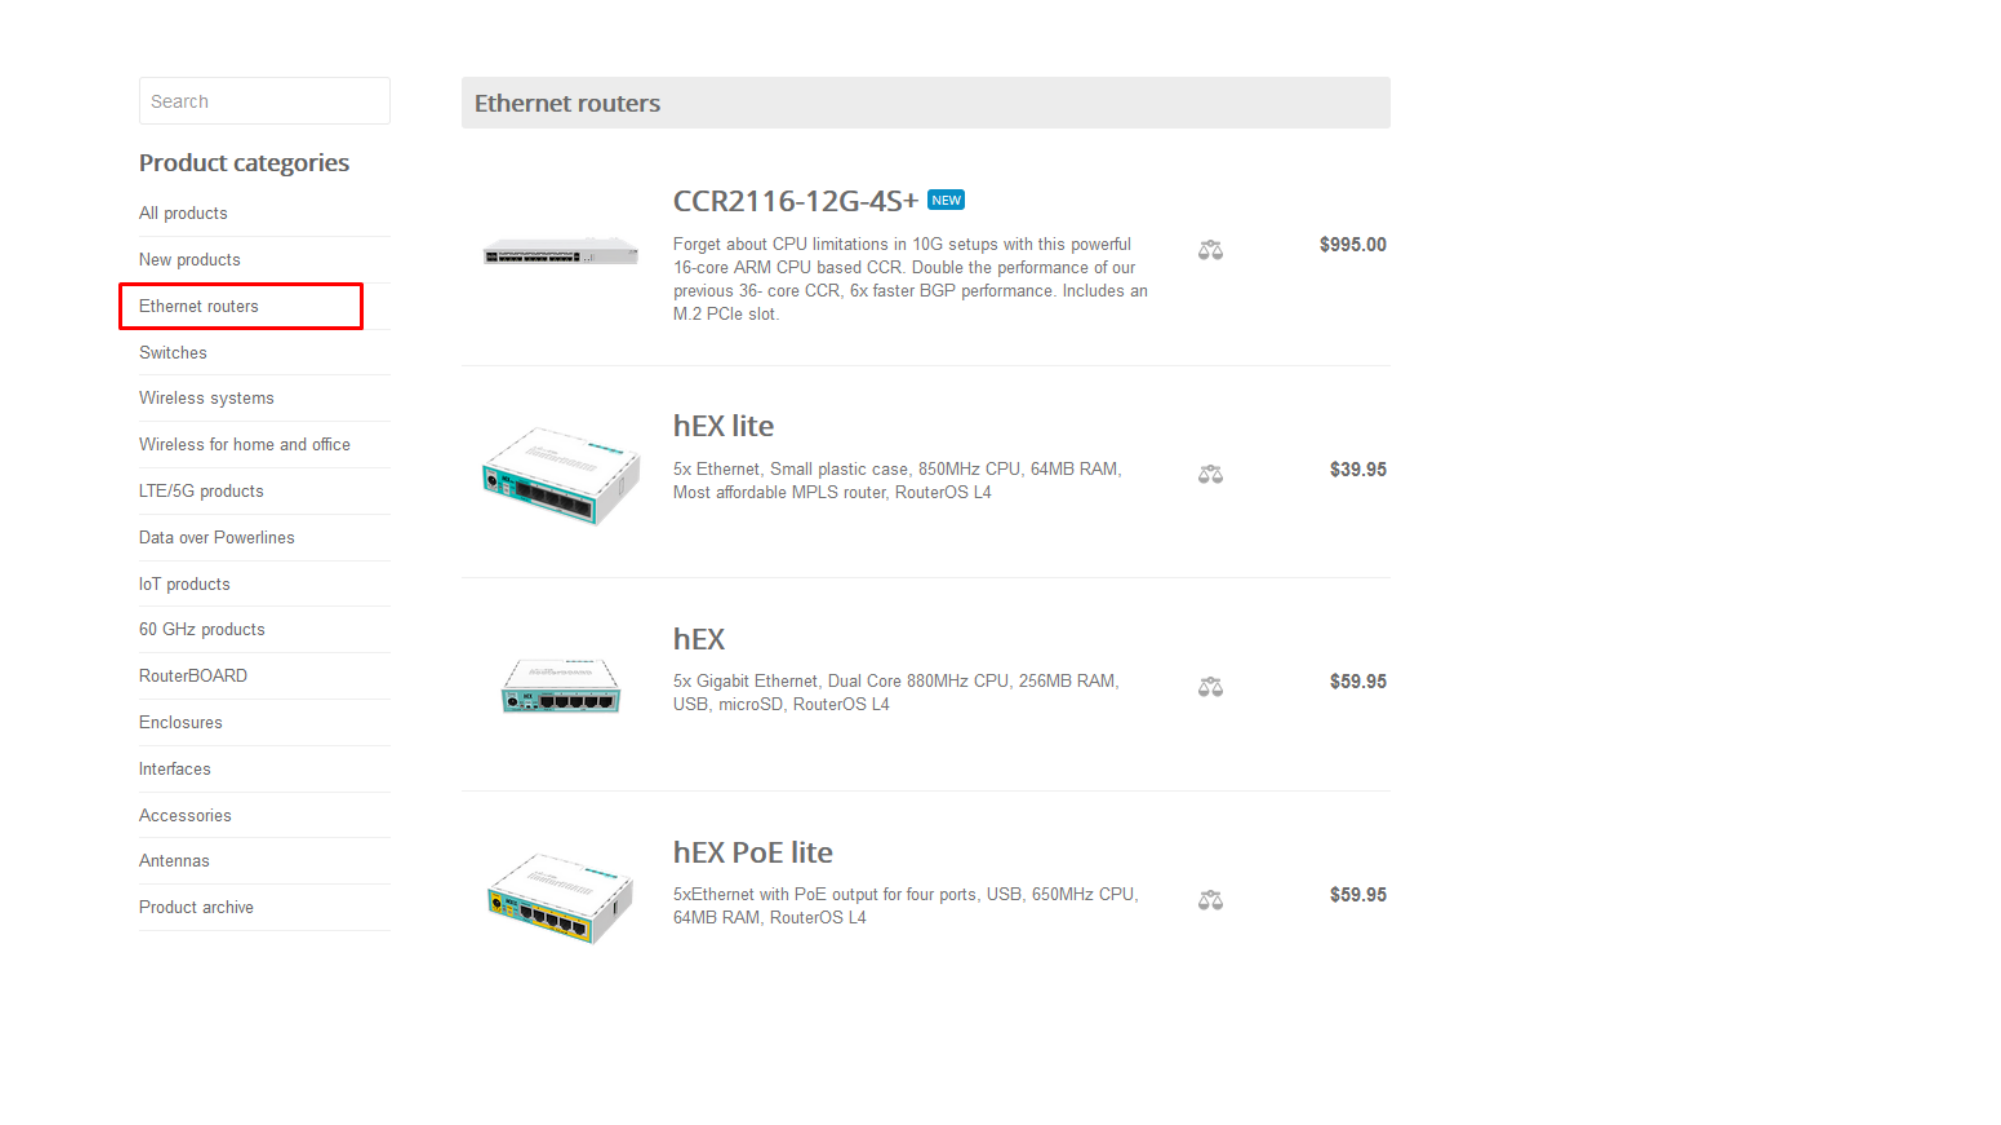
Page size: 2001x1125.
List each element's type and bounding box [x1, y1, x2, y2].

list [115, 11, 1436, 974]
